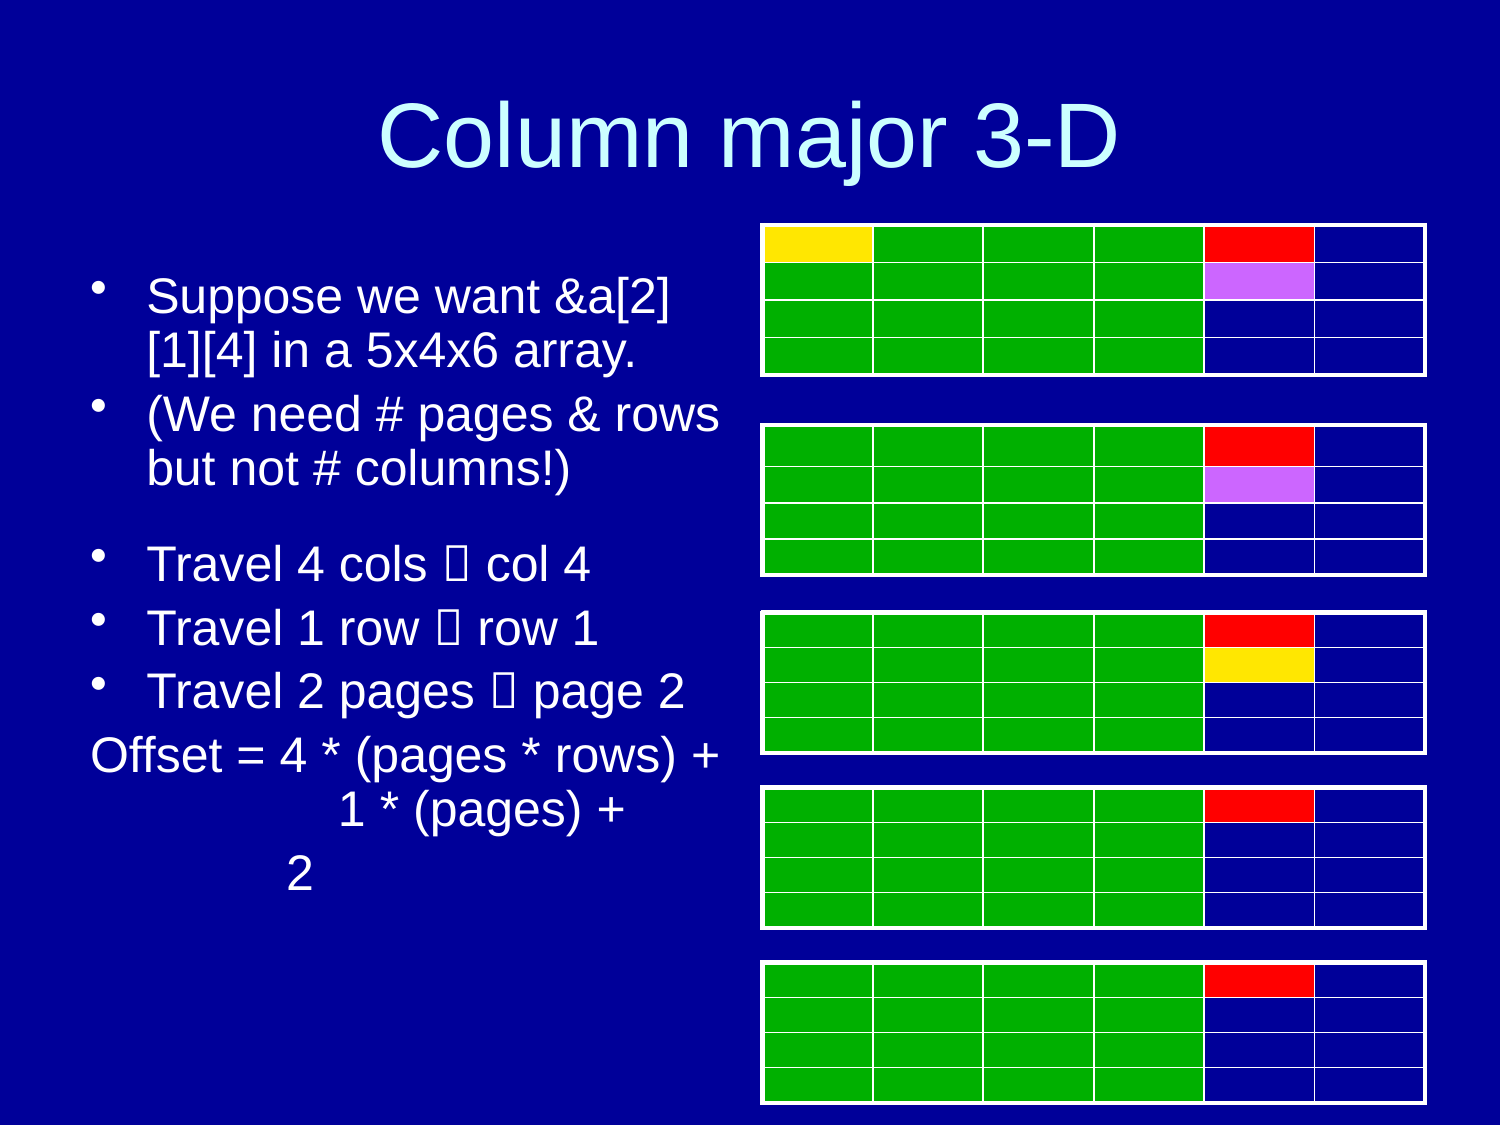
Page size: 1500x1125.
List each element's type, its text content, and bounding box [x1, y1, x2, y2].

table_cell [1315, 683, 1423, 717]
table_cell [765, 648, 872, 682]
table_cell [874, 893, 982, 926]
table_cell [1095, 683, 1203, 717]
table_cell [1095, 718, 1203, 751]
table_cell [874, 1033, 982, 1067]
table_header [874, 227, 982, 262]
table_cell [765, 540, 872, 573]
table_header [765, 790, 872, 822]
table_cell [1205, 467, 1314, 502]
table_header [1315, 790, 1423, 822]
title Column major 3-D [75, 37, 1425, 225]
table_cell [1205, 823, 1314, 857]
table_cell [984, 648, 1093, 682]
table_cell [1095, 998, 1203, 1032]
table_cell [874, 504, 982, 538]
table_header [765, 427, 872, 466]
table_header [874, 615, 982, 647]
table_cell [1205, 718, 1314, 751]
table_cell [984, 858, 1093, 892]
table_cell [1205, 1068, 1314, 1101]
table_header [1095, 790, 1203, 822]
table_cell [874, 301, 982, 337]
table_header [1315, 965, 1423, 997]
table_cell [1095, 1068, 1203, 1101]
table_cell [984, 540, 1093, 573]
table_header [984, 790, 1093, 822]
table_cell [1205, 338, 1314, 373]
table_cell [874, 540, 982, 573]
table_cell [984, 893, 1093, 926]
table_cell [1205, 1033, 1314, 1067]
table_cell [765, 893, 872, 926]
table_cell [765, 263, 872, 299]
table_cell [984, 718, 1093, 751]
table_cell [1315, 893, 1423, 926]
table_header [765, 227, 872, 262]
table_cell [984, 823, 1093, 857]
table_header [874, 790, 982, 822]
table_cell [765, 823, 872, 857]
table_cell [1315, 858, 1423, 892]
table_header [874, 427, 982, 466]
table_cell [765, 998, 872, 1032]
table_cell [984, 683, 1093, 717]
table_cell [765, 338, 872, 373]
table_cell [765, 718, 872, 751]
table_cell [1095, 263, 1203, 299]
table_cell [874, 1068, 982, 1101]
table_cell [765, 683, 872, 717]
table_cell [1315, 540, 1423, 573]
table_header [1095, 427, 1203, 466]
table_cell [984, 504, 1093, 538]
table_header [874, 965, 982, 997]
table_cell [984, 263, 1093, 299]
table_header [984, 227, 1093, 262]
table_cell [1315, 718, 1423, 751]
table_cell [1205, 858, 1314, 892]
table_header [1095, 227, 1203, 262]
table_cell [1205, 648, 1314, 682]
table_header [1205, 427, 1314, 466]
table_cell [765, 301, 872, 337]
list Suppose we want &a[2][1][4] in a 5x4x6 array. (We need # pages & rows but not # columns!) Travel 4 cols  col 4 Travel 1 row  row 1 Travel 2 pages  page 2 Offset = 4 * (pages * rows) + 1 * (pages) + 2 [75, 262, 738, 1005]
table_cell [874, 823, 982, 857]
table_cell [1095, 893, 1203, 926]
table_cell [1315, 263, 1423, 299]
table_cell [984, 301, 1093, 337]
table_cell [1315, 301, 1423, 337]
table_cell [1095, 504, 1203, 538]
table_cell [1315, 823, 1423, 857]
table_header [1095, 615, 1203, 647]
table_header [984, 615, 1093, 647]
table_cell [1315, 1068, 1423, 1101]
table_header [1095, 965, 1203, 997]
table_cell [984, 338, 1093, 373]
table_cell [1095, 648, 1203, 682]
table_cell [765, 1033, 872, 1067]
table_header [1315, 427, 1423, 466]
table_cell [984, 1033, 1093, 1067]
table_header [1205, 615, 1314, 647]
table_cell [984, 1068, 1093, 1101]
table_cell [1095, 540, 1203, 573]
table_header [1205, 790, 1314, 822]
table_cell [1315, 1033, 1423, 1067]
table_cell [1095, 301, 1203, 337]
table_cell [1095, 823, 1203, 857]
table_cell [1315, 504, 1423, 538]
table_header [765, 615, 872, 647]
table_header [984, 965, 1093, 997]
table_cell [874, 718, 982, 751]
table_cell [874, 648, 982, 682]
table_cell [1205, 301, 1314, 337]
table_cell [1205, 540, 1314, 573]
table_cell [1205, 893, 1314, 926]
table_header [765, 965, 872, 997]
table_cell [1315, 648, 1423, 682]
table_cell [1315, 998, 1423, 1032]
table_cell [765, 504, 872, 538]
table_header [1315, 227, 1423, 262]
table_cell [874, 467, 982, 502]
table_header [1315, 615, 1423, 647]
table_cell [874, 998, 982, 1032]
table_cell [765, 467, 872, 502]
table_cell [765, 858, 872, 892]
table_header [1205, 227, 1314, 262]
table_cell [874, 858, 982, 892]
table_cell [874, 263, 982, 299]
table_cell [874, 338, 982, 373]
table_cell [1095, 467, 1203, 502]
table_cell [1095, 338, 1203, 373]
table_header [984, 427, 1093, 466]
table_cell [1315, 467, 1423, 502]
table_cell [1315, 338, 1423, 373]
table_header [1205, 965, 1314, 997]
table_cell [765, 1068, 872, 1101]
table_cell [1205, 504, 1314, 538]
table_cell [1205, 683, 1314, 717]
table_cell [1205, 263, 1314, 299]
table_cell [1095, 1033, 1203, 1067]
table_cell [984, 467, 1093, 502]
table_cell [984, 998, 1093, 1032]
table_cell [1205, 998, 1314, 1032]
table_cell [874, 683, 982, 717]
table_cell [1095, 858, 1203, 892]
